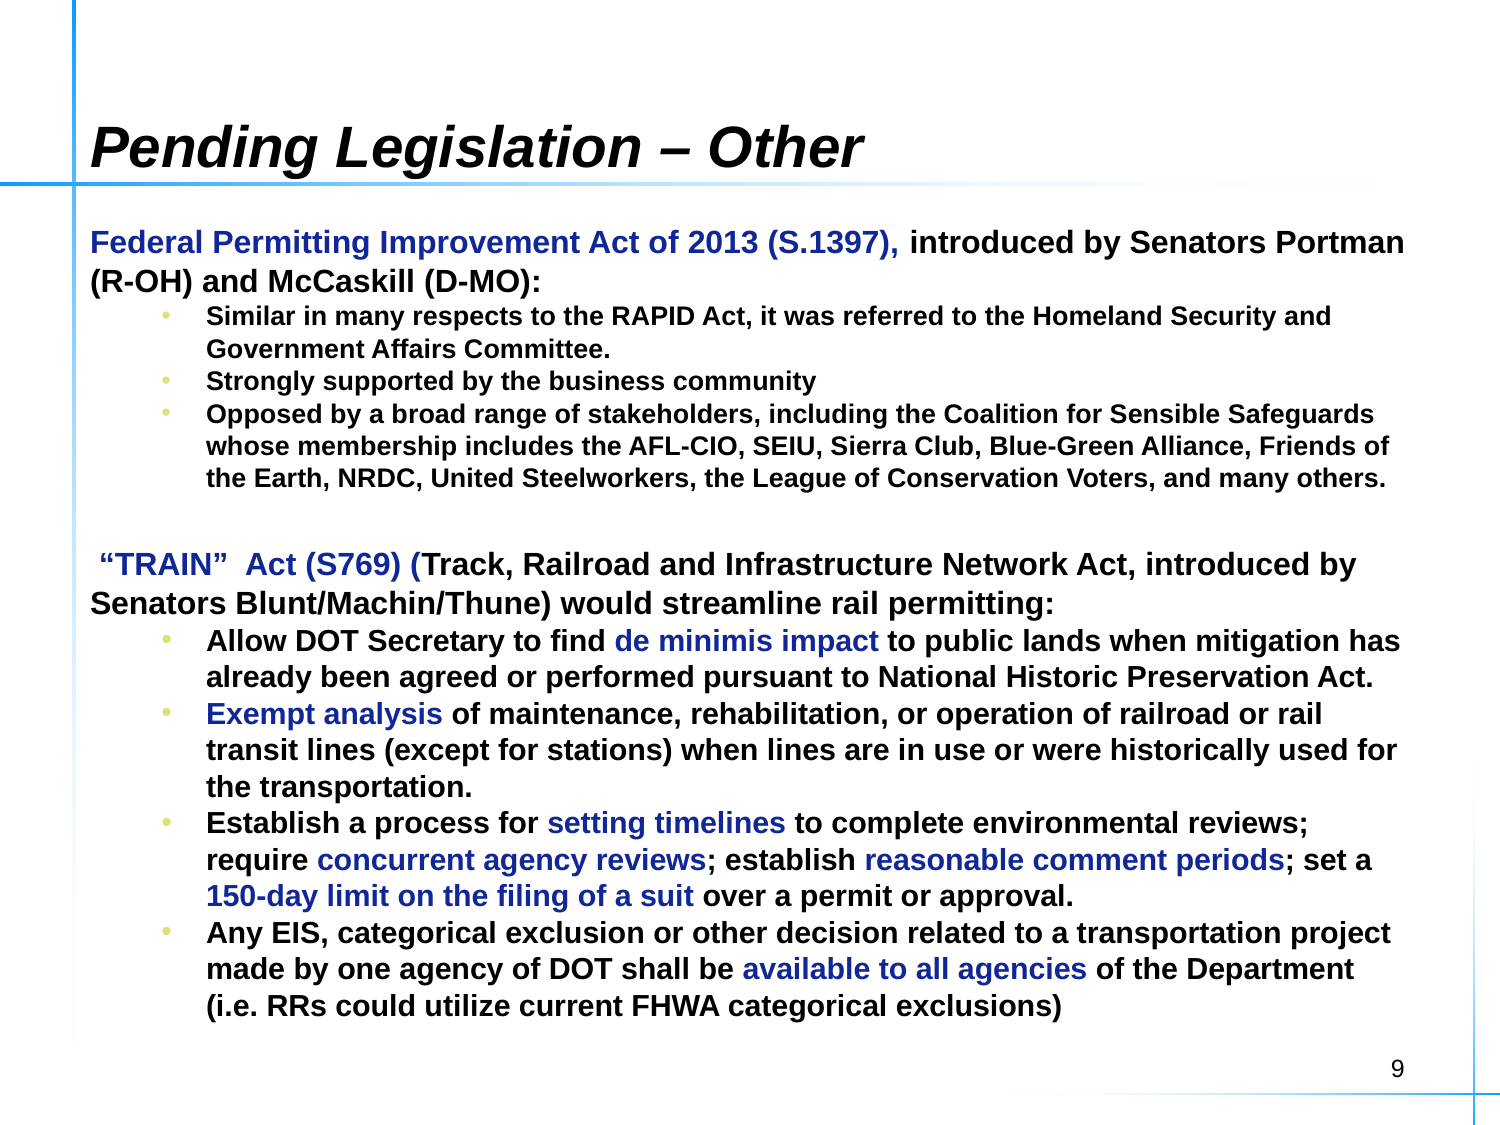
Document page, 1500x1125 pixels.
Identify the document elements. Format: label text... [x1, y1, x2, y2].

slide_number 9 [1375, 1037, 1485, 1097]
list Federal Permitting Improvement Act of 2013 (S.1397), introduced by Senators Portman (R-OH) and McCaskill (D-MO): Similar in many respects to the RAPID Act, it was referred to the Homeland Security and Government Affairs Committee. Strongly supported by the business community Opposed by a broad range of stakeholders, including the Coalition for Sensible Safeguards whose membership includes the AFL-CIO, SEIU, Sierra Club, Blue-Green Alliance, Friends of the Earth, NRDC, United Steelworkers, the League of Conservation Voters, and many others. “TRAIN” Act (S769) (Track, Railroad and Infrastructure Network Act, introduced by Senators Blunt/Machin/Thune) would streamline rail permitting: Allow DOT Secretary to find de minimis impact to public lands when mitigation has already been agreed or performed pursuant to National Historic Preservation Act. Exempt analysis of maintenance, rehabilitation, or operation of railroad or rail transit lines (except for stations) when lines are in use or were historically used for the transportation. Establish a process for setting timelines to complete environmental reviews; require concurrent agency reviews; establish reasonable comment periods; set a 150-day limit on the filing of a suit over a permit or approval. Any EIS, categorical exclusion or other decision related to a transportation project made by one agency of DOT shall be available to all agencies of the Department (i.e. RRs could utilize current FHWA categorical exclusions) [75, 214, 1425, 1038]
title Pending Legislation – Other [75, 0, 1425, 187]
